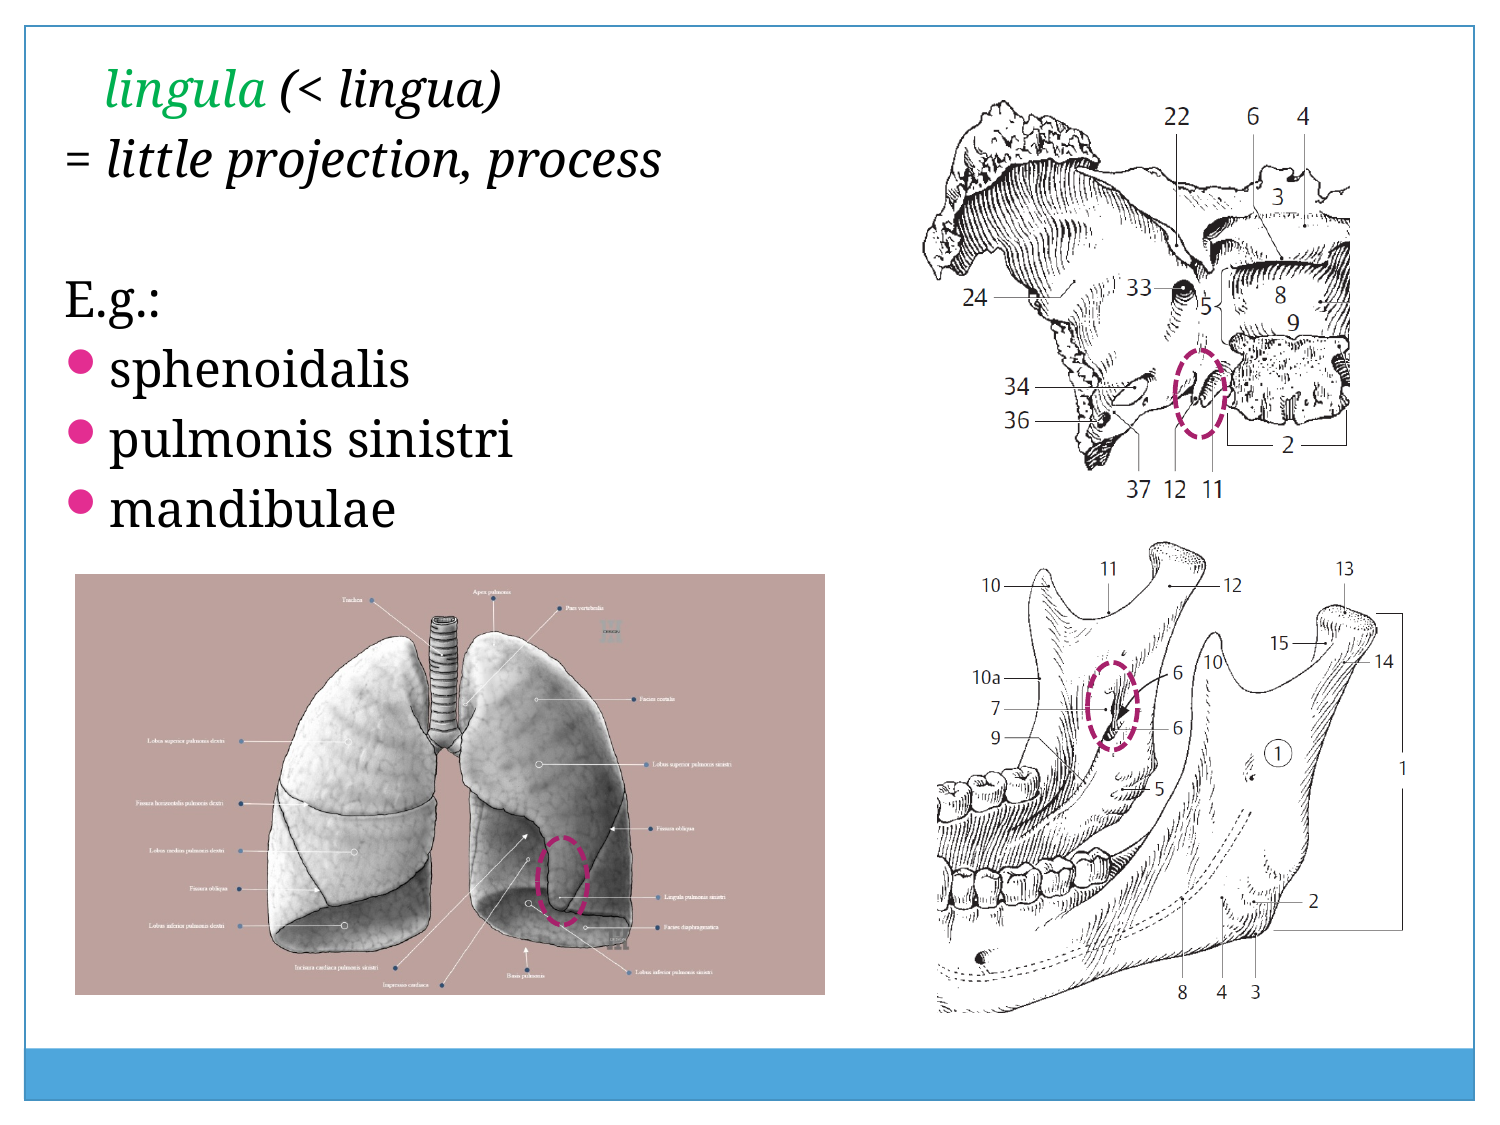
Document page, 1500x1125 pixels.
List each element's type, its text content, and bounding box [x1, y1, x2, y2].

picture [937, 524, 1412, 1014]
list lingula (< lingua) = little projection, process E.g.: sphenoidalis pulmonis sinistri mandibulae [50, 50, 1396, 1001]
picture [899, 74, 1351, 517]
picture [74, 574, 826, 996]
